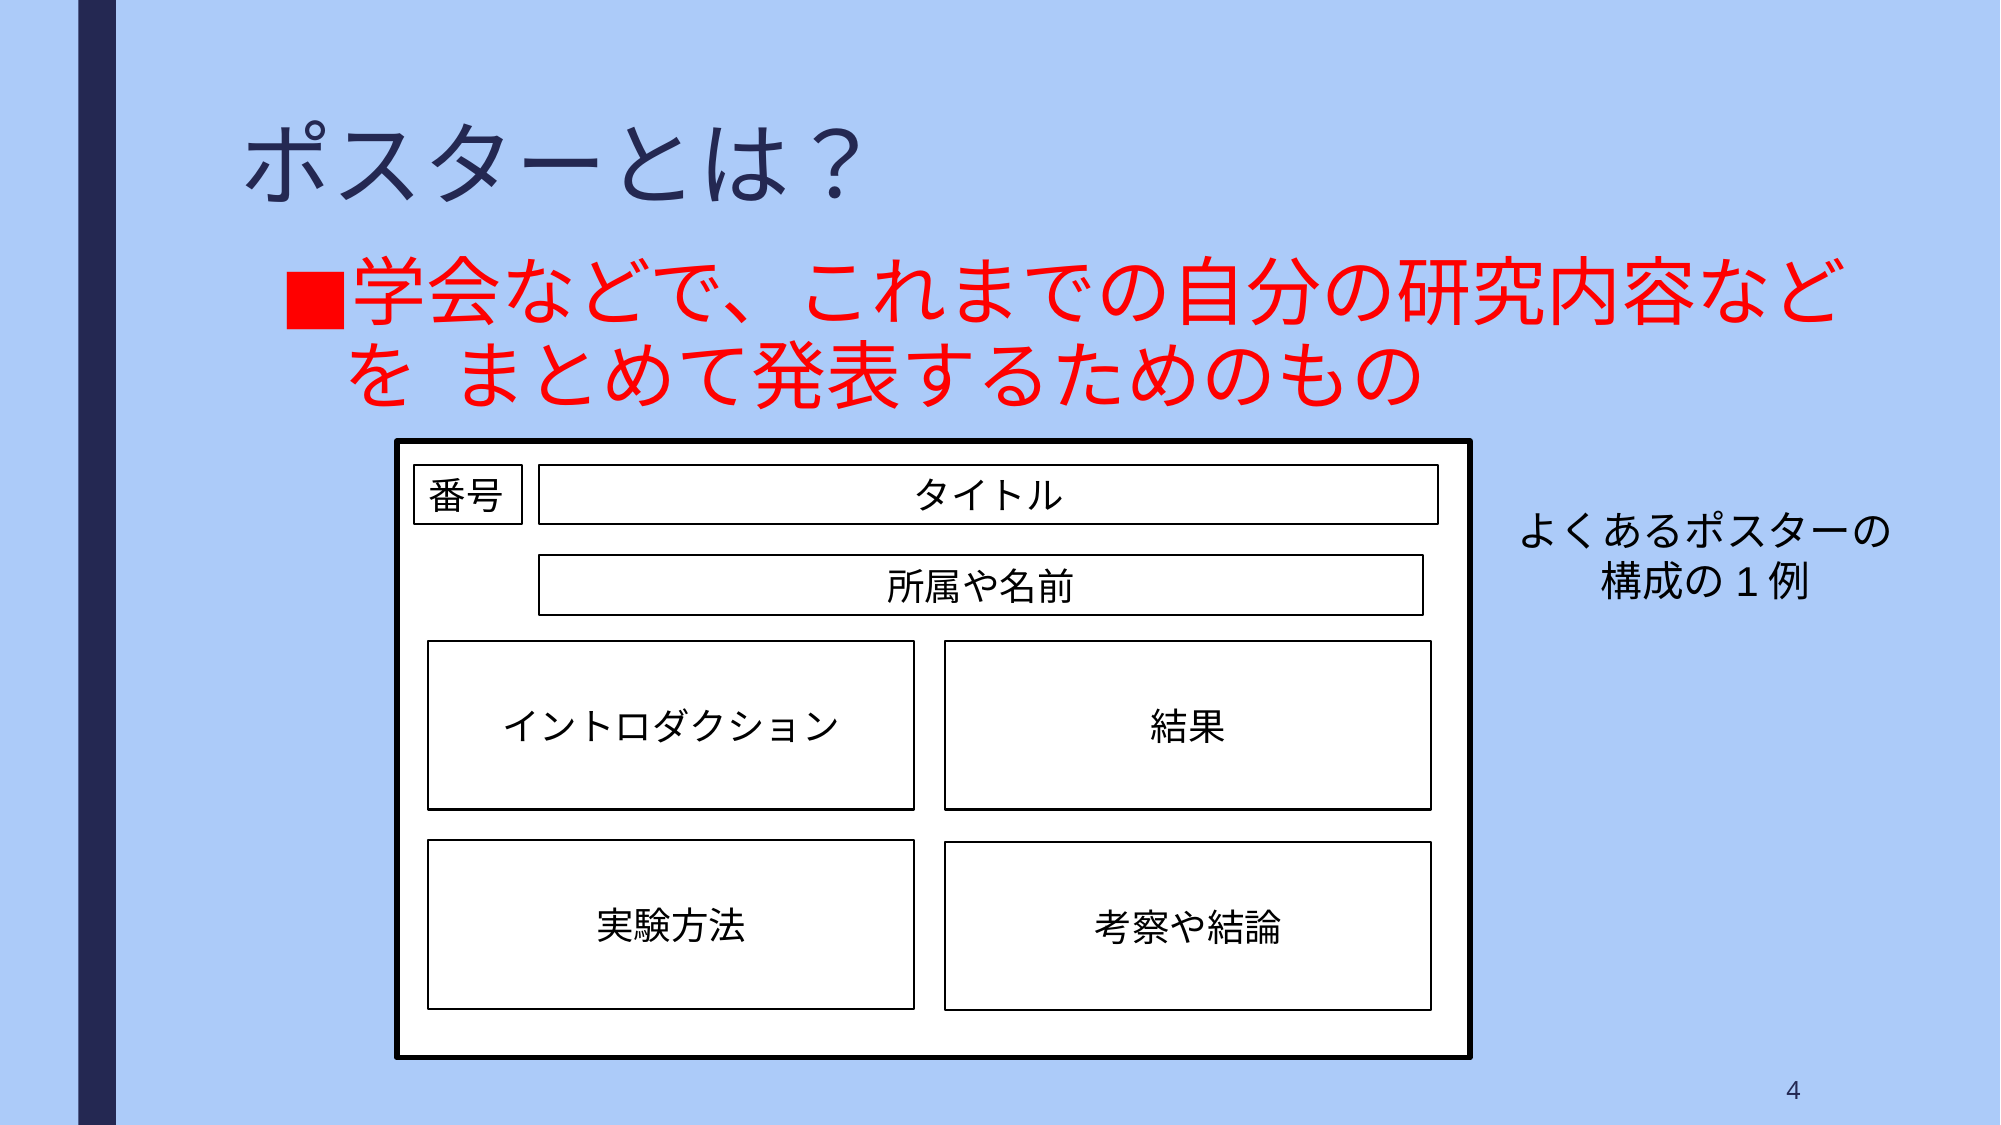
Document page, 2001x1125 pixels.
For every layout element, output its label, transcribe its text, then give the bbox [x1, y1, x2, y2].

slide_number 4 [1553, 1058, 1816, 1125]
title ポスターとは？ [225, 112, 1800, 357]
list 学会などで、これまでの自分の研究内容などを まとめて発表するためのもの [265, 244, 1929, 937]
text_box よくあるポスターの 構成の1例 [1502, 497, 1909, 612]
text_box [396, 441, 1470, 1058]
